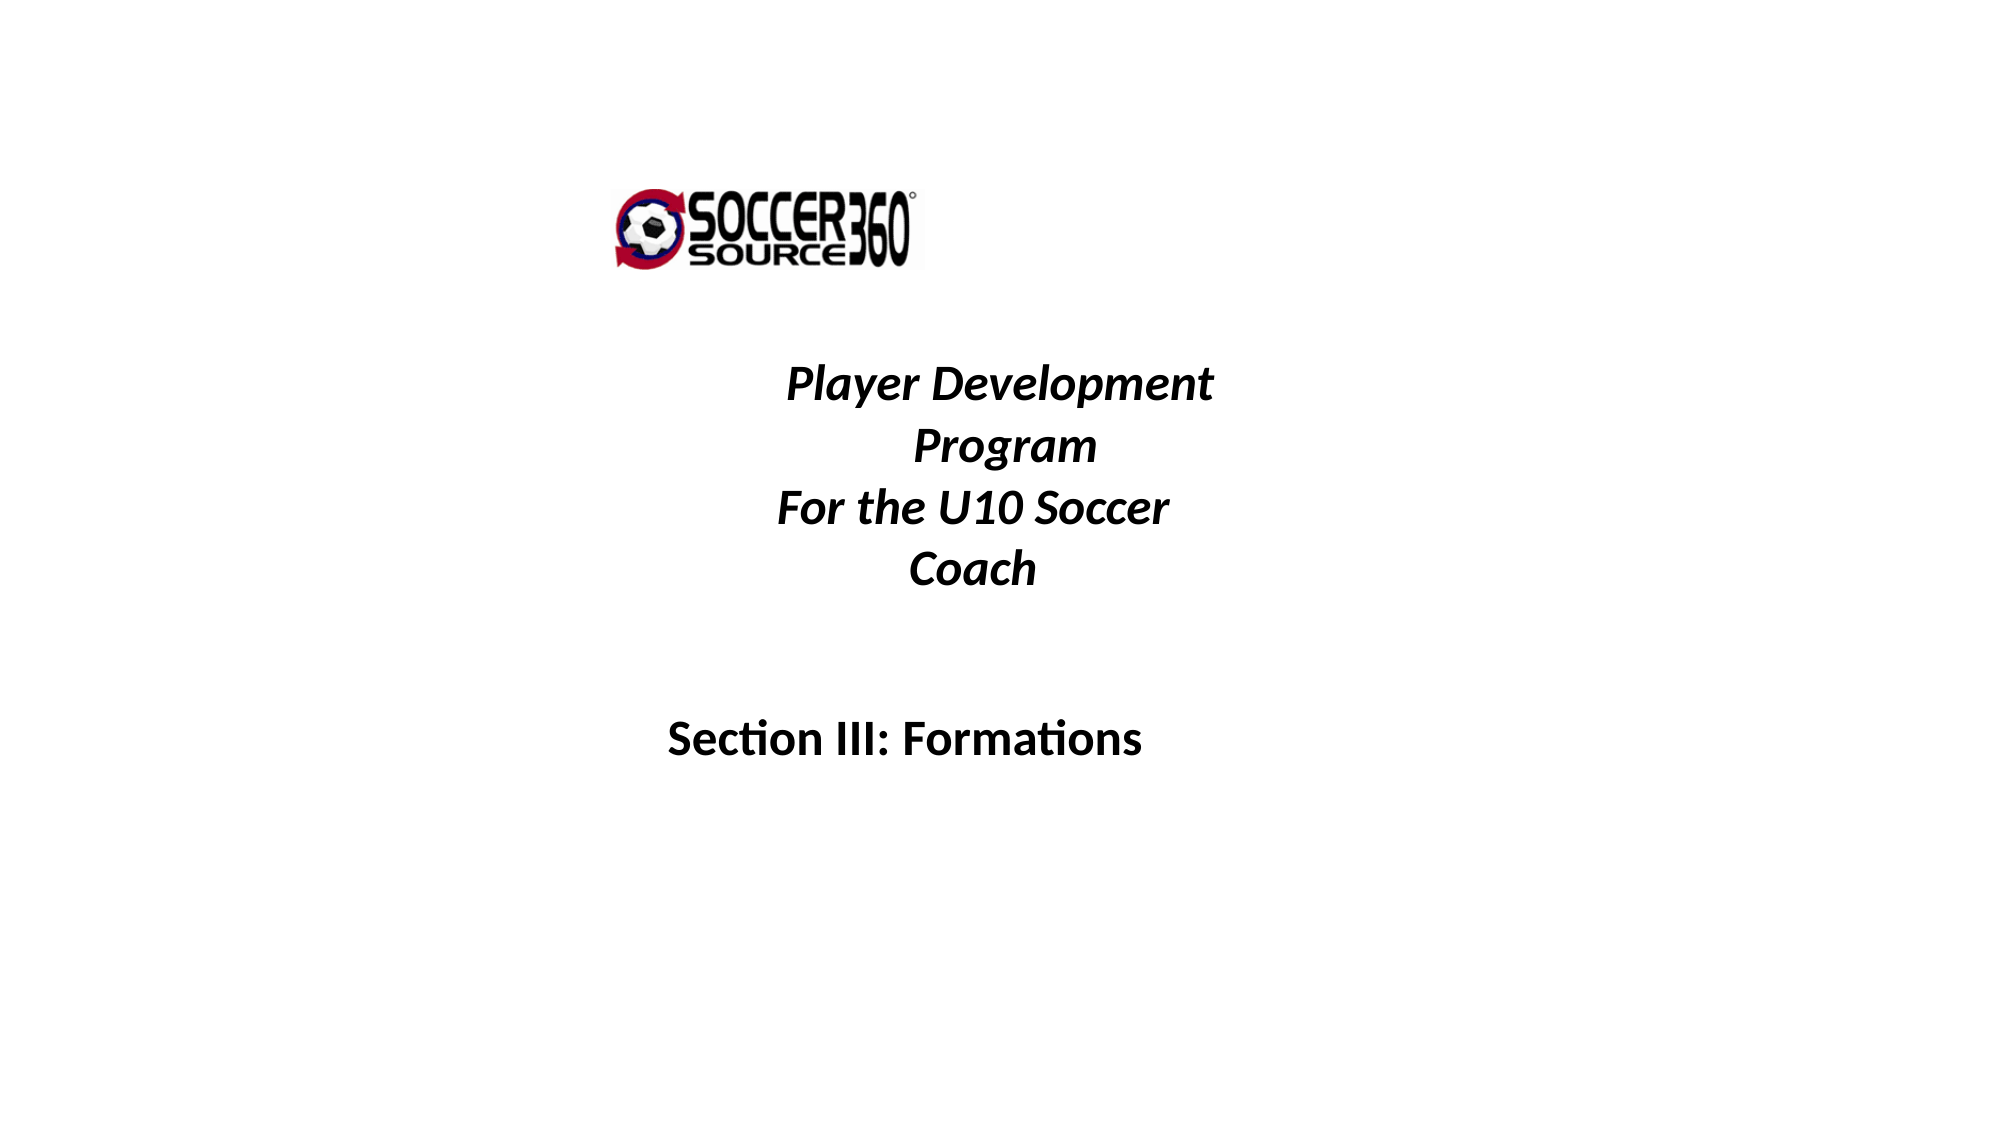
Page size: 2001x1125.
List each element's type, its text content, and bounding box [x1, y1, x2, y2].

text_box [610, 189, 925, 270]
text_box Player Development Program For the U10 Soccer Coach Section III: Formations [666, 348, 1269, 767]
